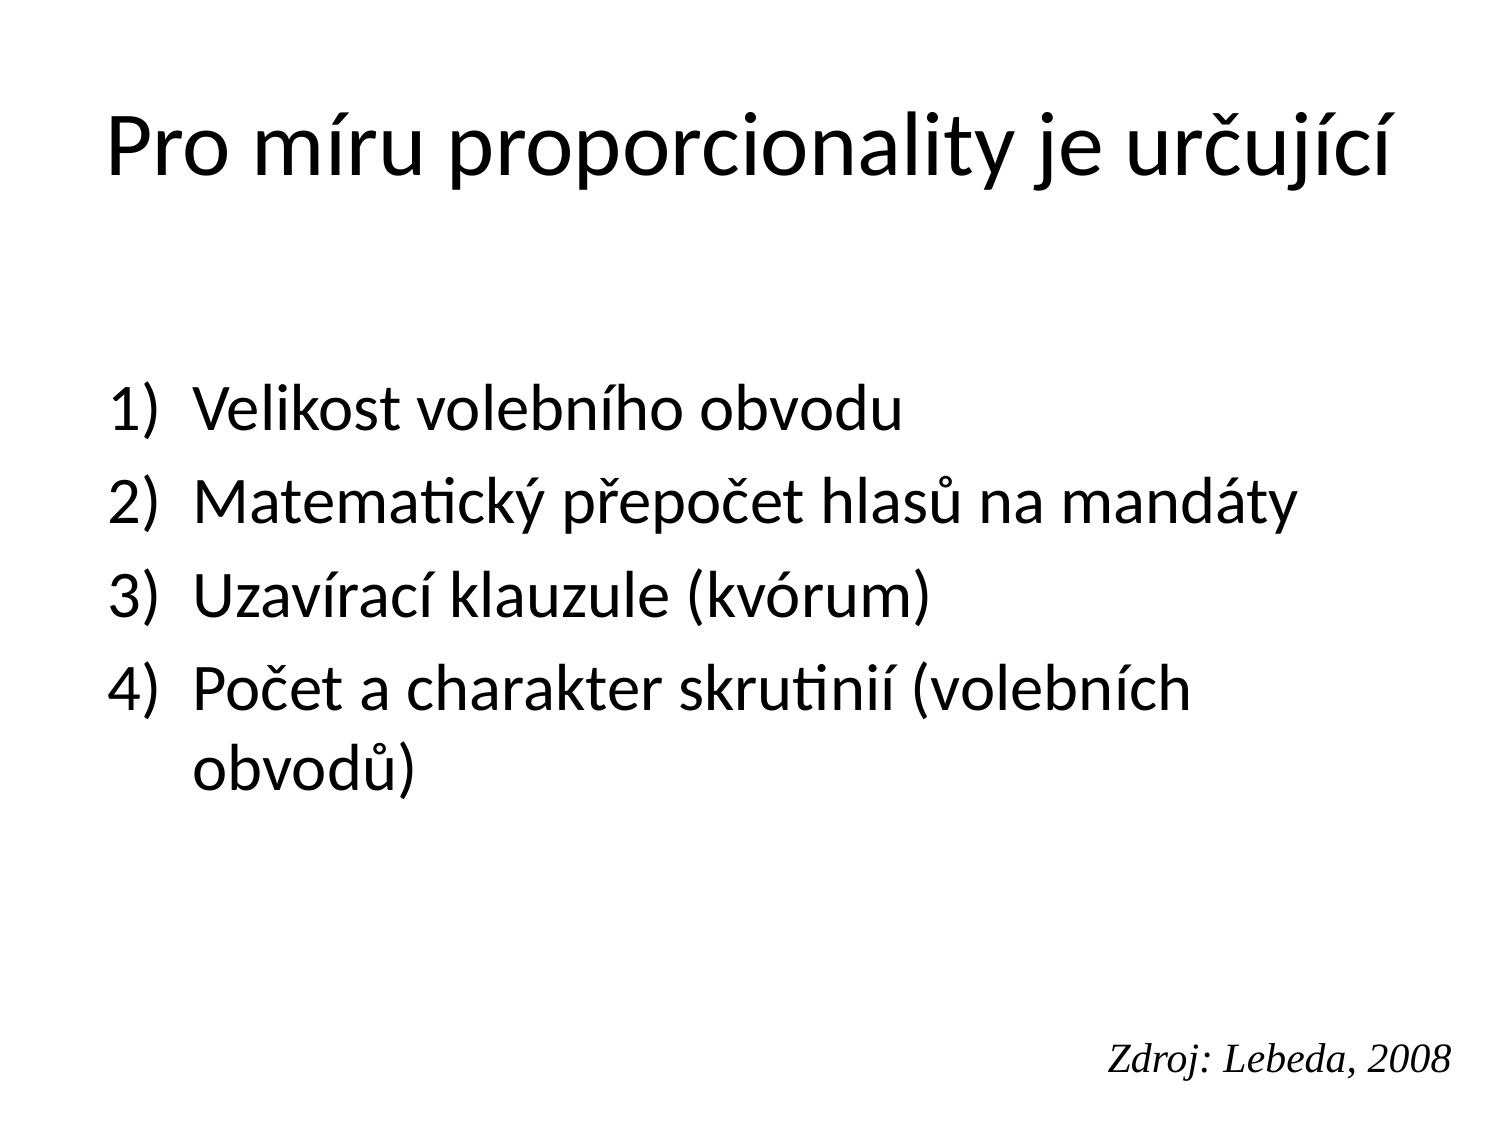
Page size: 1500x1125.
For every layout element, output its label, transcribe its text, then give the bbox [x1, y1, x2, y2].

title Pro míru proporcionality je určující [74, 44, 1426, 233]
text_box Zdroj: Lebeda, 2008 [1092, 1023, 1467, 1088]
list Velikost volebního obvodu Matematický přepočet hlasů na mandáty Uzavírací klauzule (kvórum) Počet a charakter skrutinií (volebních obvodů) [74, 262, 1426, 1006]
